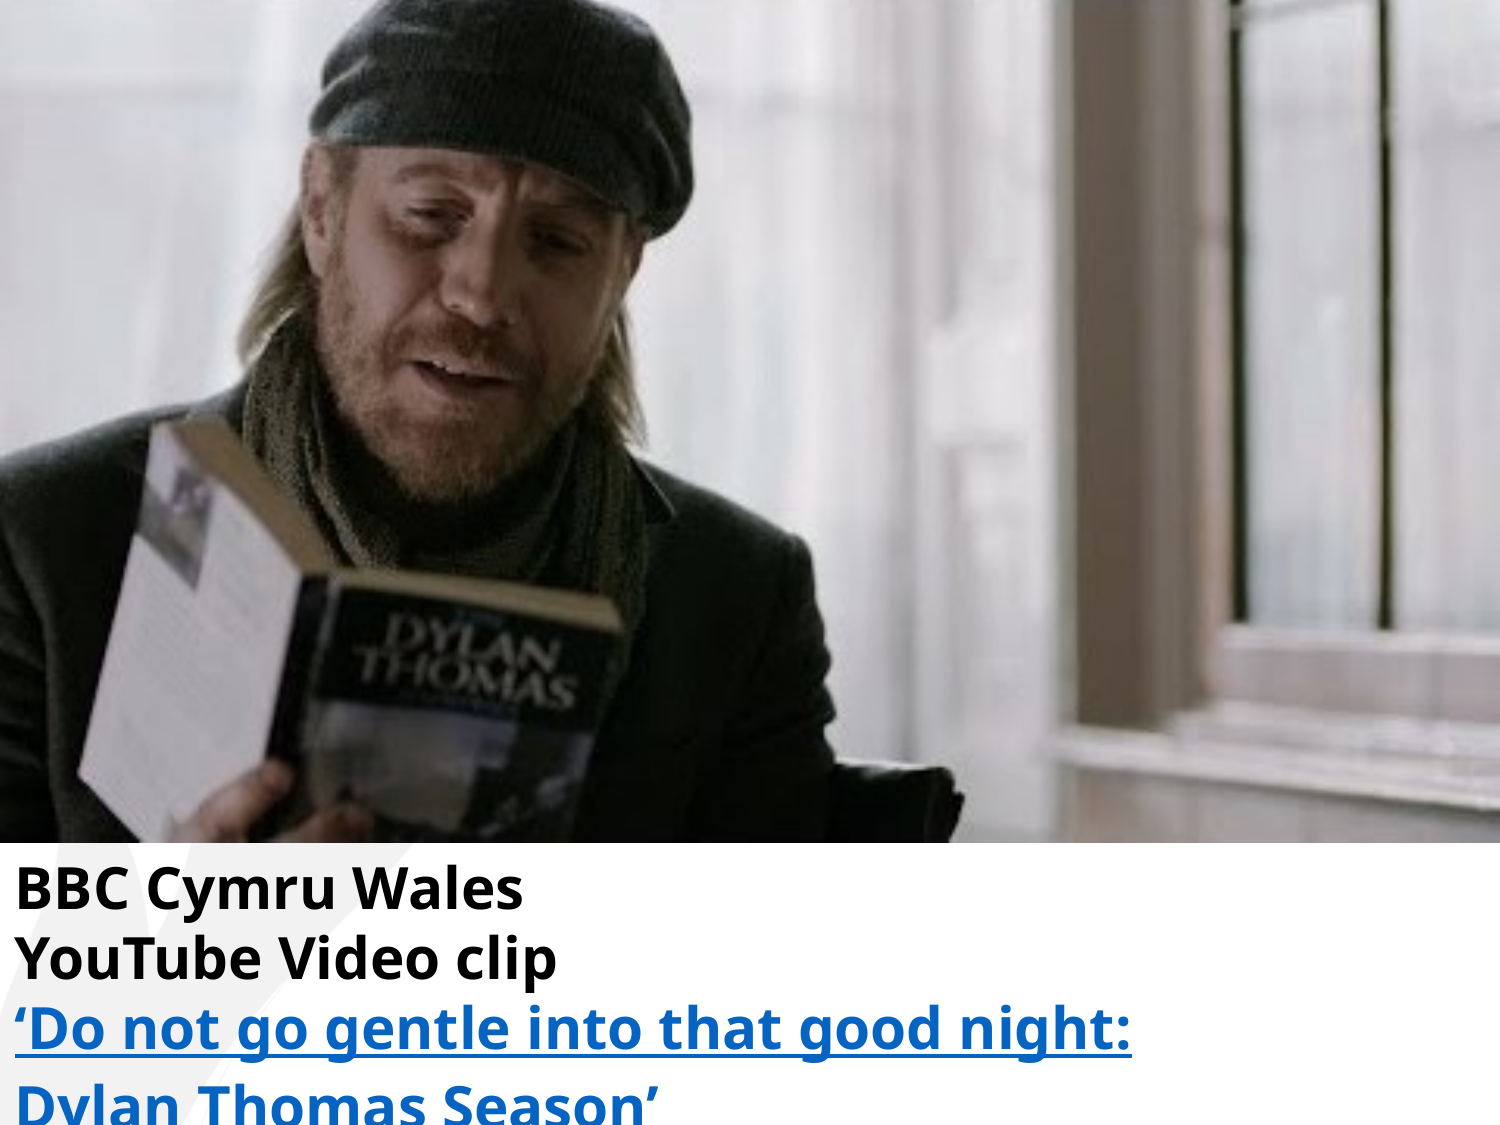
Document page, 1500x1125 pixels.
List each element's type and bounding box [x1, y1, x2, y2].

text_box [0, 0, 1500, 844]
picture [0, 844, 1500, 1125]
